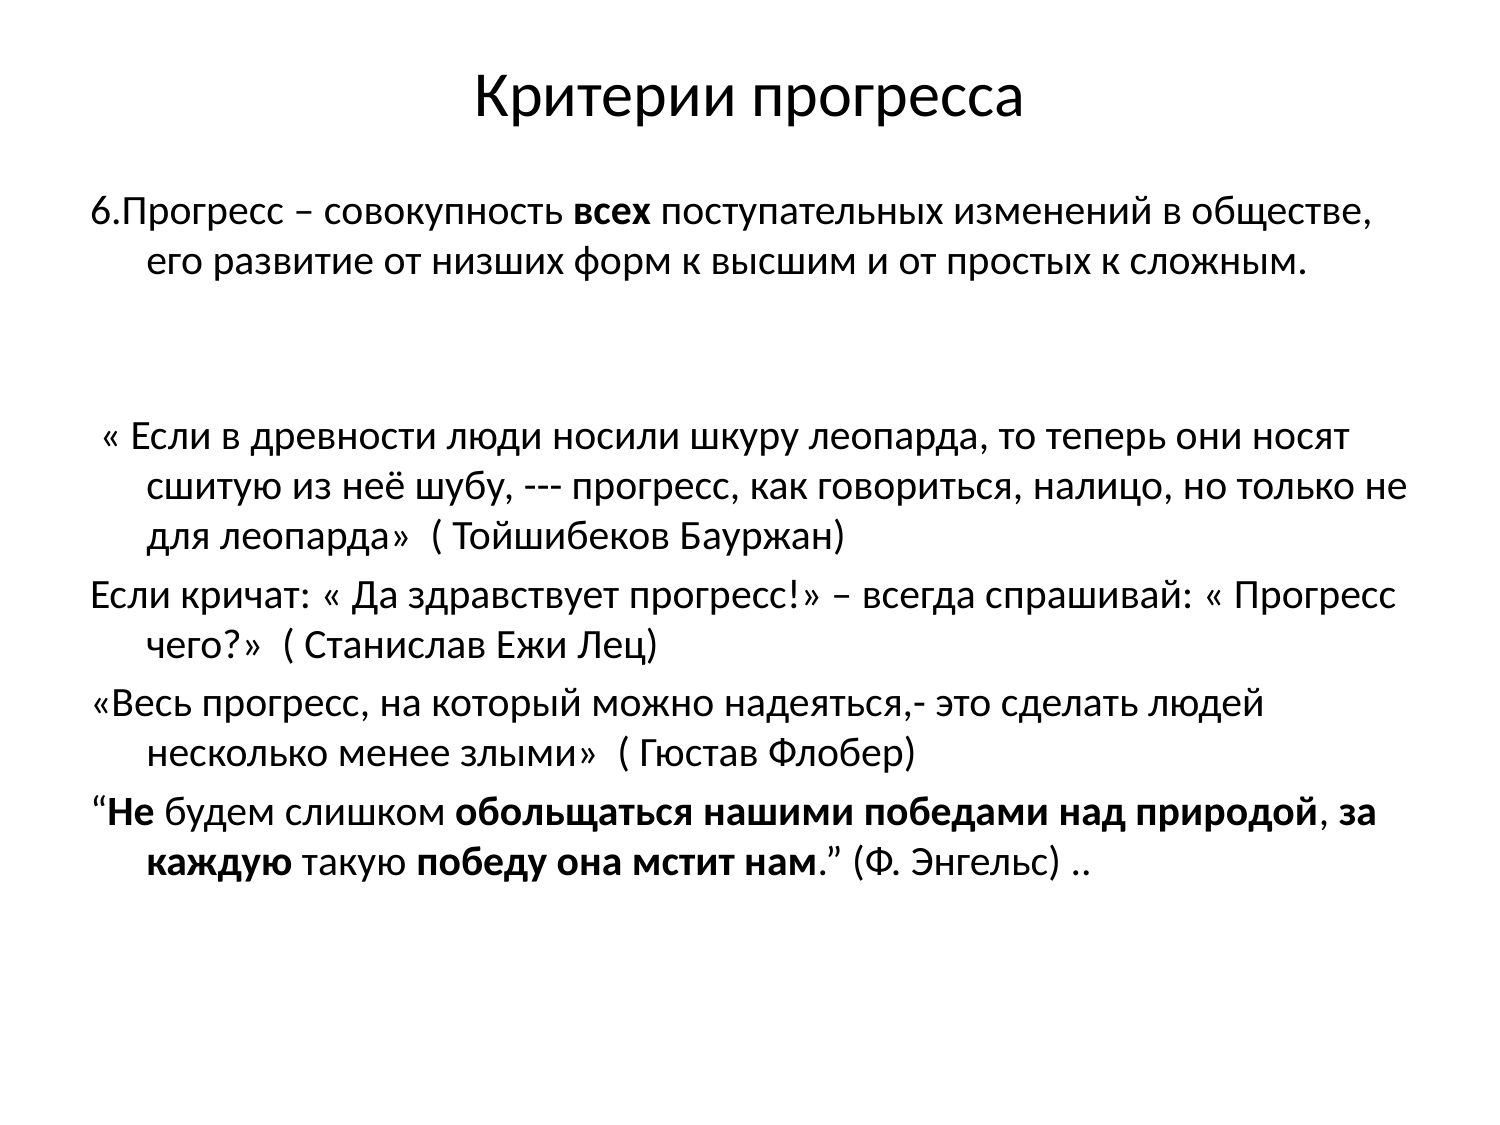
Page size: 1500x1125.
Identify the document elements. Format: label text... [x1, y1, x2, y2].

list 6.Прогресс – совокупность всех поступательных изменений в обществе, его развитие от низших форм к высшим и от простых к сложным. « Если в древности люди носили шкуру леопарда, то теперь они носят сшитую из неё шубу, --- прогресс, как говориться, налицо, но только не для леопарда» ( Тойшибеков Бауржан) Если кричат: « Да здравствует прогресс!» – всегда спрашивай: « Прогресс чего?» ( Станислав Ежи Лец) «Весь прогресс, на который можно надеяться,- это сделать людей несколько менее злыми» ( Гюстав Флобер) “Не будем слишком обольщаться нашими победами над природой, за каждую такую победу она мстит нам.” (Ф. Энгельс) .. [75, 174, 1425, 1005]
title Критерии прогресса [75, 45, 1425, 138]
